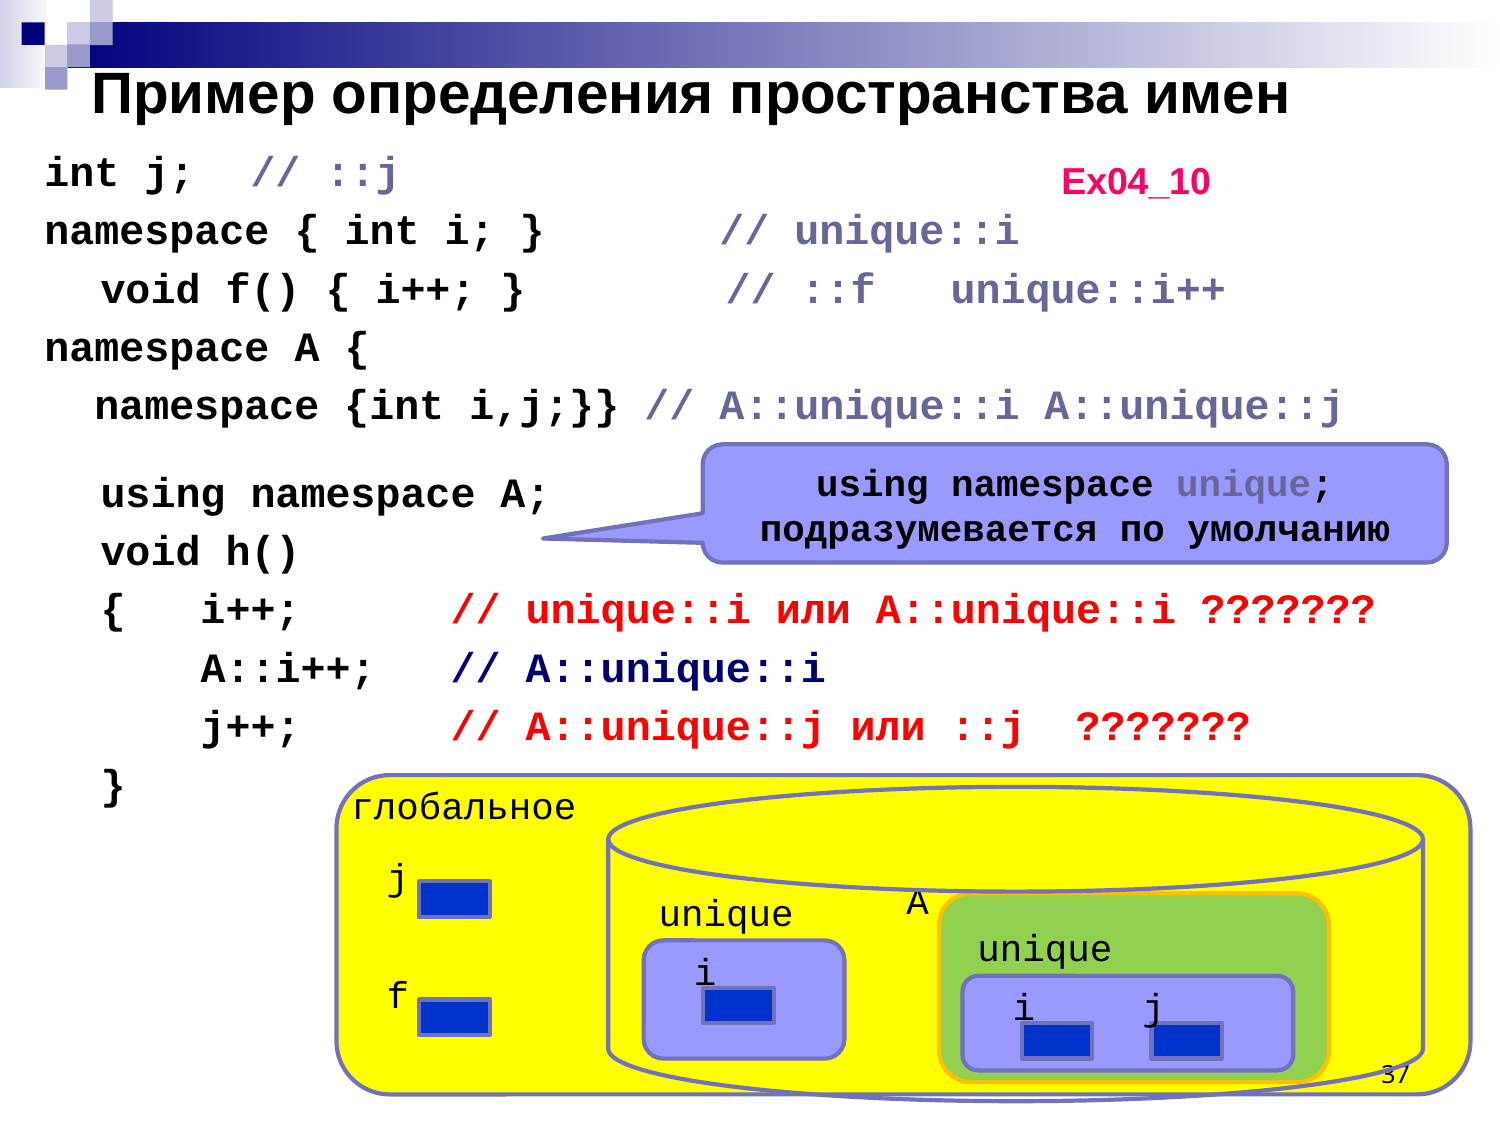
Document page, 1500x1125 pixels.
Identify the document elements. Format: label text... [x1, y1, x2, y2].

title Пример определения пространства имен [76, 66, 1428, 114]
text_box [334, 815, 808, 1097]
text_box [606, 784, 1426, 1104]
text_box f [371, 964, 432, 1024]
list int j; // ::j namespace { int i; } // unique::i void f() { i++; } // ::f unique::i++ namespace A { namespace {int i,j;}} // A::unique::i A::unique::j using namespace A; void h() { i++; // unique::i или A::unique::i ??????? A::i++; // A::unique::i j++; // A::unique::j или ::j ??????? } [29, 136, 1500, 799]
text_box using namespace unique; подразумевается по умолчанию [540, 442, 1449, 565]
text_box j [371, 845, 432, 906]
text_box [374, 773, 1473, 1096]
text_box [417, 879, 492, 919]
text_box глобальное [336, 775, 668, 835]
slide_number 37 [1158, 1050, 1426, 1101]
text_box Ex04_10 [1046, 149, 1226, 210]
text_box [417, 997, 492, 1037]
